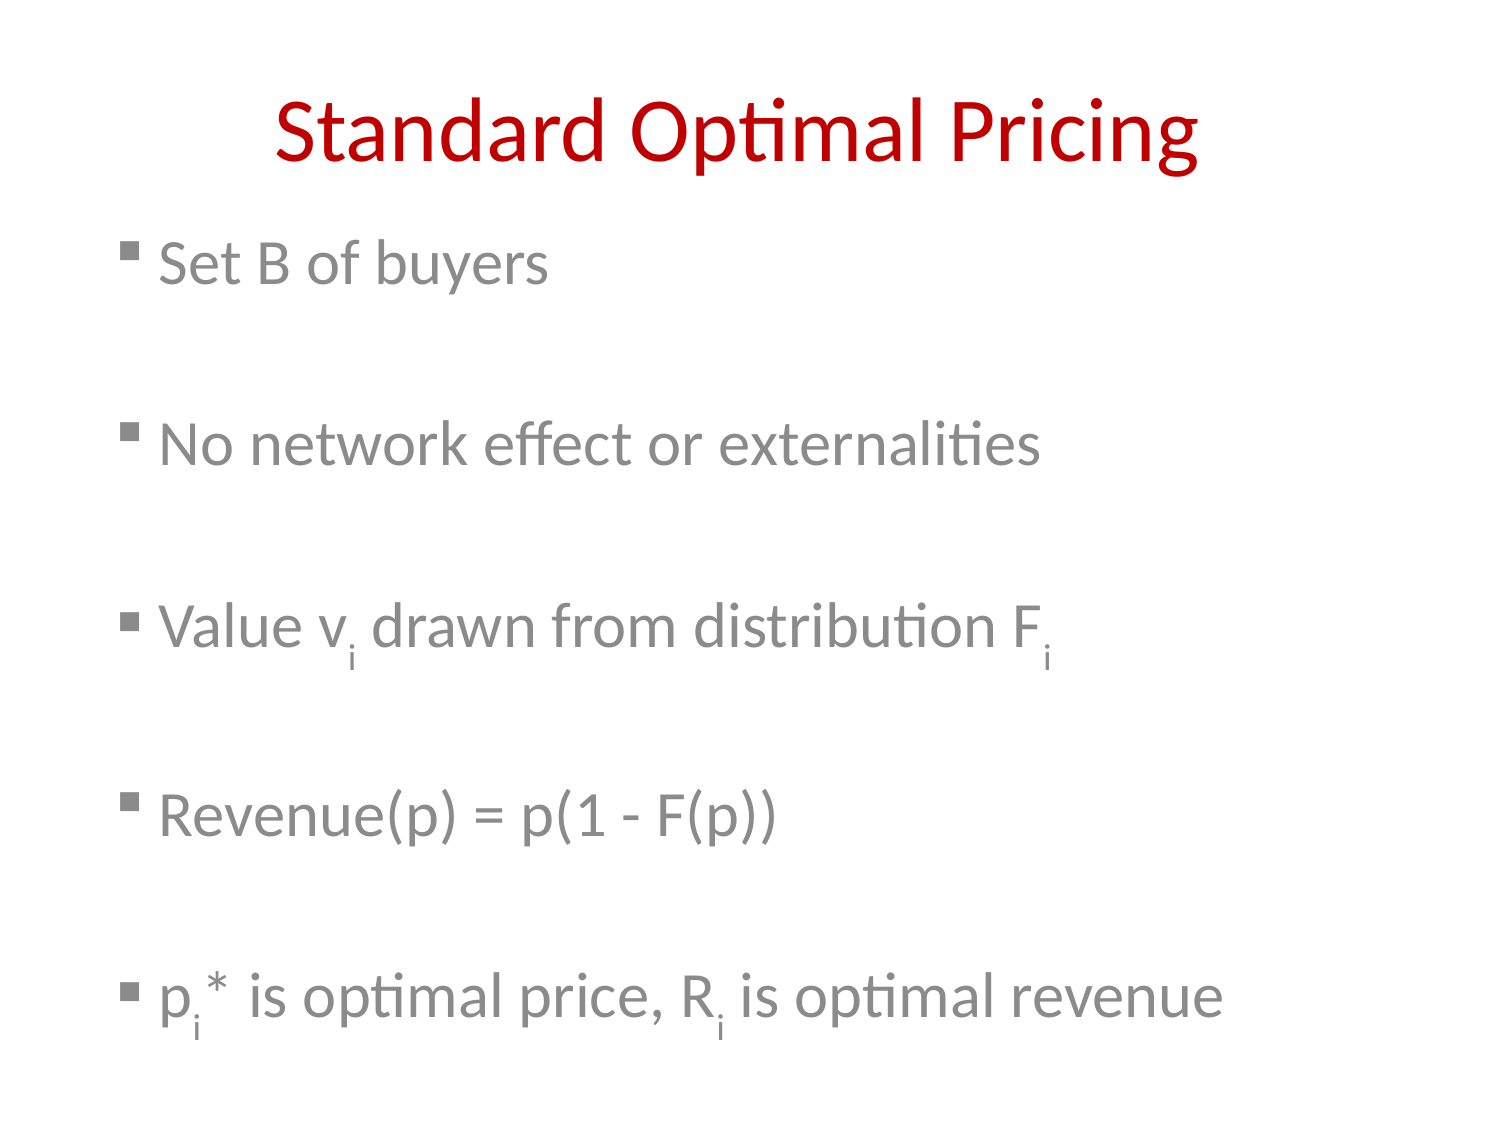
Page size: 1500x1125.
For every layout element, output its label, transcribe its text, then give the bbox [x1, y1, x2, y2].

title Standard Optimal Pricing [99, 37, 1375, 212]
subtitle Set B of buyers No network effect or externalities Value vi drawn from distribution Fi Revenue(p) = p(1 - F(p)) pi* is optimal price, Ri is optimal revenue [99, 212, 1413, 1063]
